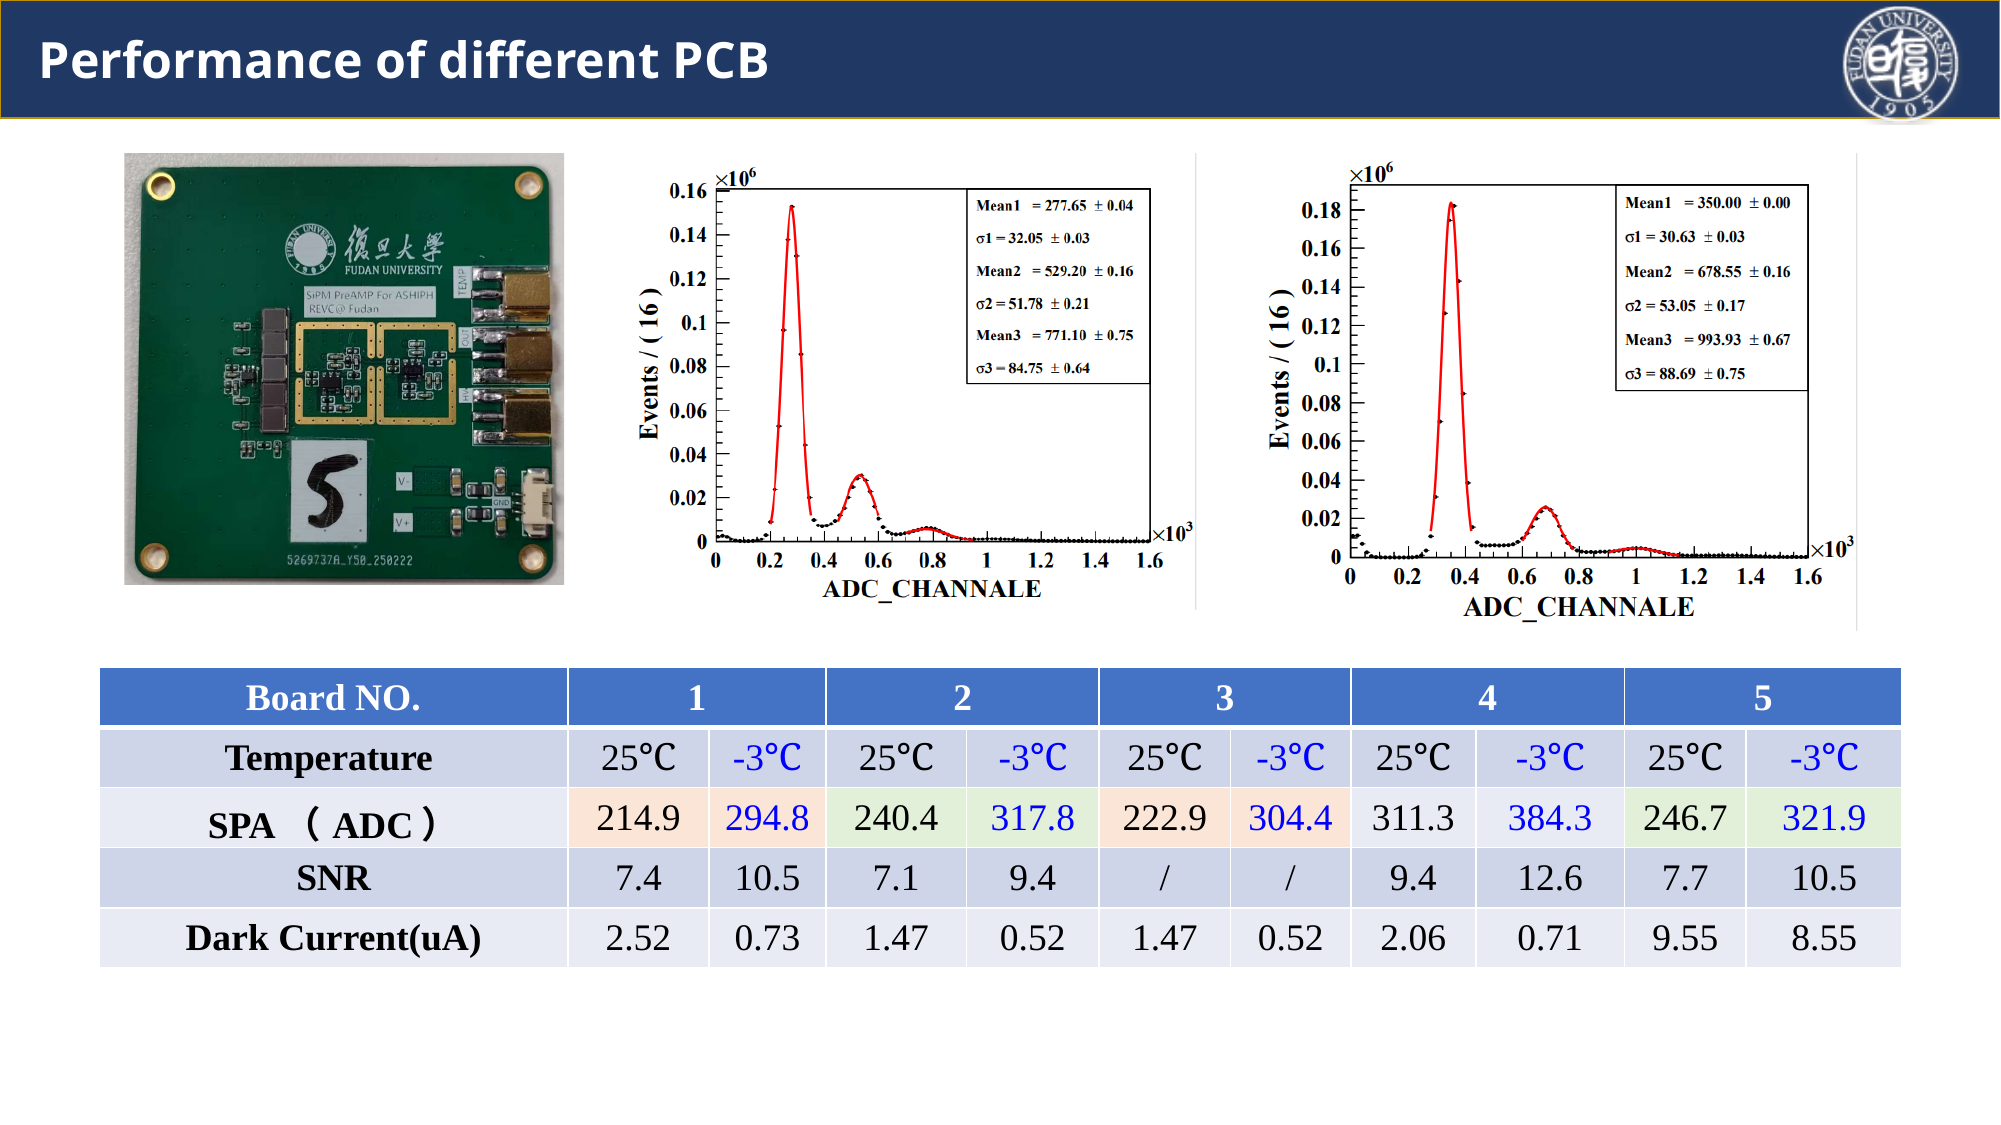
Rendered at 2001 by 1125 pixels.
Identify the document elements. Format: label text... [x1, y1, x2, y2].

table_cell 384.3 [1477, 788, 1624, 847]
table_cell 25℃ [1625, 730, 1745, 787]
table_cell 9.4 [1352, 848, 1475, 907]
table_cell Dark Current(uA) [100, 909, 567, 967]
table_cell 1.47 [827, 909, 966, 967]
table_cell 2.52 [569, 909, 708, 967]
table_cell -3℃ [1477, 730, 1624, 787]
table_cell 317.8 [967, 788, 1098, 847]
picture [1842, 6, 1963, 125]
table_cell 1.47 [1100, 909, 1230, 967]
table_cell SPA（ADC） [100, 788, 567, 847]
table_cell Temperature [100, 730, 567, 787]
picture [124, 148, 565, 589]
table_cell SNR [100, 848, 567, 907]
table_cell 2.06 [1352, 909, 1475, 967]
table_cell 9.4 [967, 848, 1098, 907]
table_cell 7.1 [827, 848, 966, 907]
table_cell 25℃ [1100, 730, 1230, 787]
table_cell 25℃ [827, 730, 966, 787]
picture [1261, 153, 1858, 631]
table_cell 240.4 [827, 788, 966, 847]
table_cell -3℃ [967, 730, 1098, 787]
table_cell 222.9 [1100, 788, 1230, 847]
text_box Performance of different PCB [24, 21, 1609, 96]
table_cell 304.4 [1231, 788, 1350, 847]
table_cell 214.9 [569, 788, 708, 847]
table_cell 0.73 [710, 909, 825, 967]
table_header Board NO. [100, 668, 567, 725]
table_cell -3℃ [1747, 730, 1901, 787]
table_cell 0.52 [967, 909, 1098, 967]
table_cell 0.71 [1477, 909, 1624, 967]
table_cell -3℃ [1231, 730, 1350, 787]
table_header 2 [827, 668, 1098, 725]
table_header 3 [1100, 668, 1350, 725]
table_cell 8.55 [1747, 909, 1901, 967]
picture [629, 153, 1197, 610]
table_cell -3℃ [710, 730, 825, 787]
table_cell 311.3 [1352, 788, 1475, 847]
table_cell 7.4 [569, 848, 708, 907]
text_box [0, 0, 2000, 119]
table_cell / [1100, 848, 1230, 907]
table_cell 25℃ [569, 730, 708, 787]
table_cell 7.7 [1625, 848, 1745, 907]
table_header 5 [1625, 668, 1901, 725]
table_cell 10.5 [1747, 848, 1901, 907]
table_cell 321.9 [1747, 788, 1901, 847]
table_cell / [1231, 848, 1350, 907]
table_cell 25℃ [1352, 730, 1475, 787]
table_cell 246.7 [1625, 788, 1745, 847]
table_header 4 [1352, 668, 1624, 725]
table_cell 12.6 [1477, 848, 1624, 907]
table_cell 0.52 [1231, 909, 1350, 967]
table_cell 9.55 [1625, 909, 1745, 967]
table_header 1 [569, 668, 825, 725]
table_cell 294.8 [710, 788, 825, 847]
table_cell 10.5 [710, 848, 825, 907]
